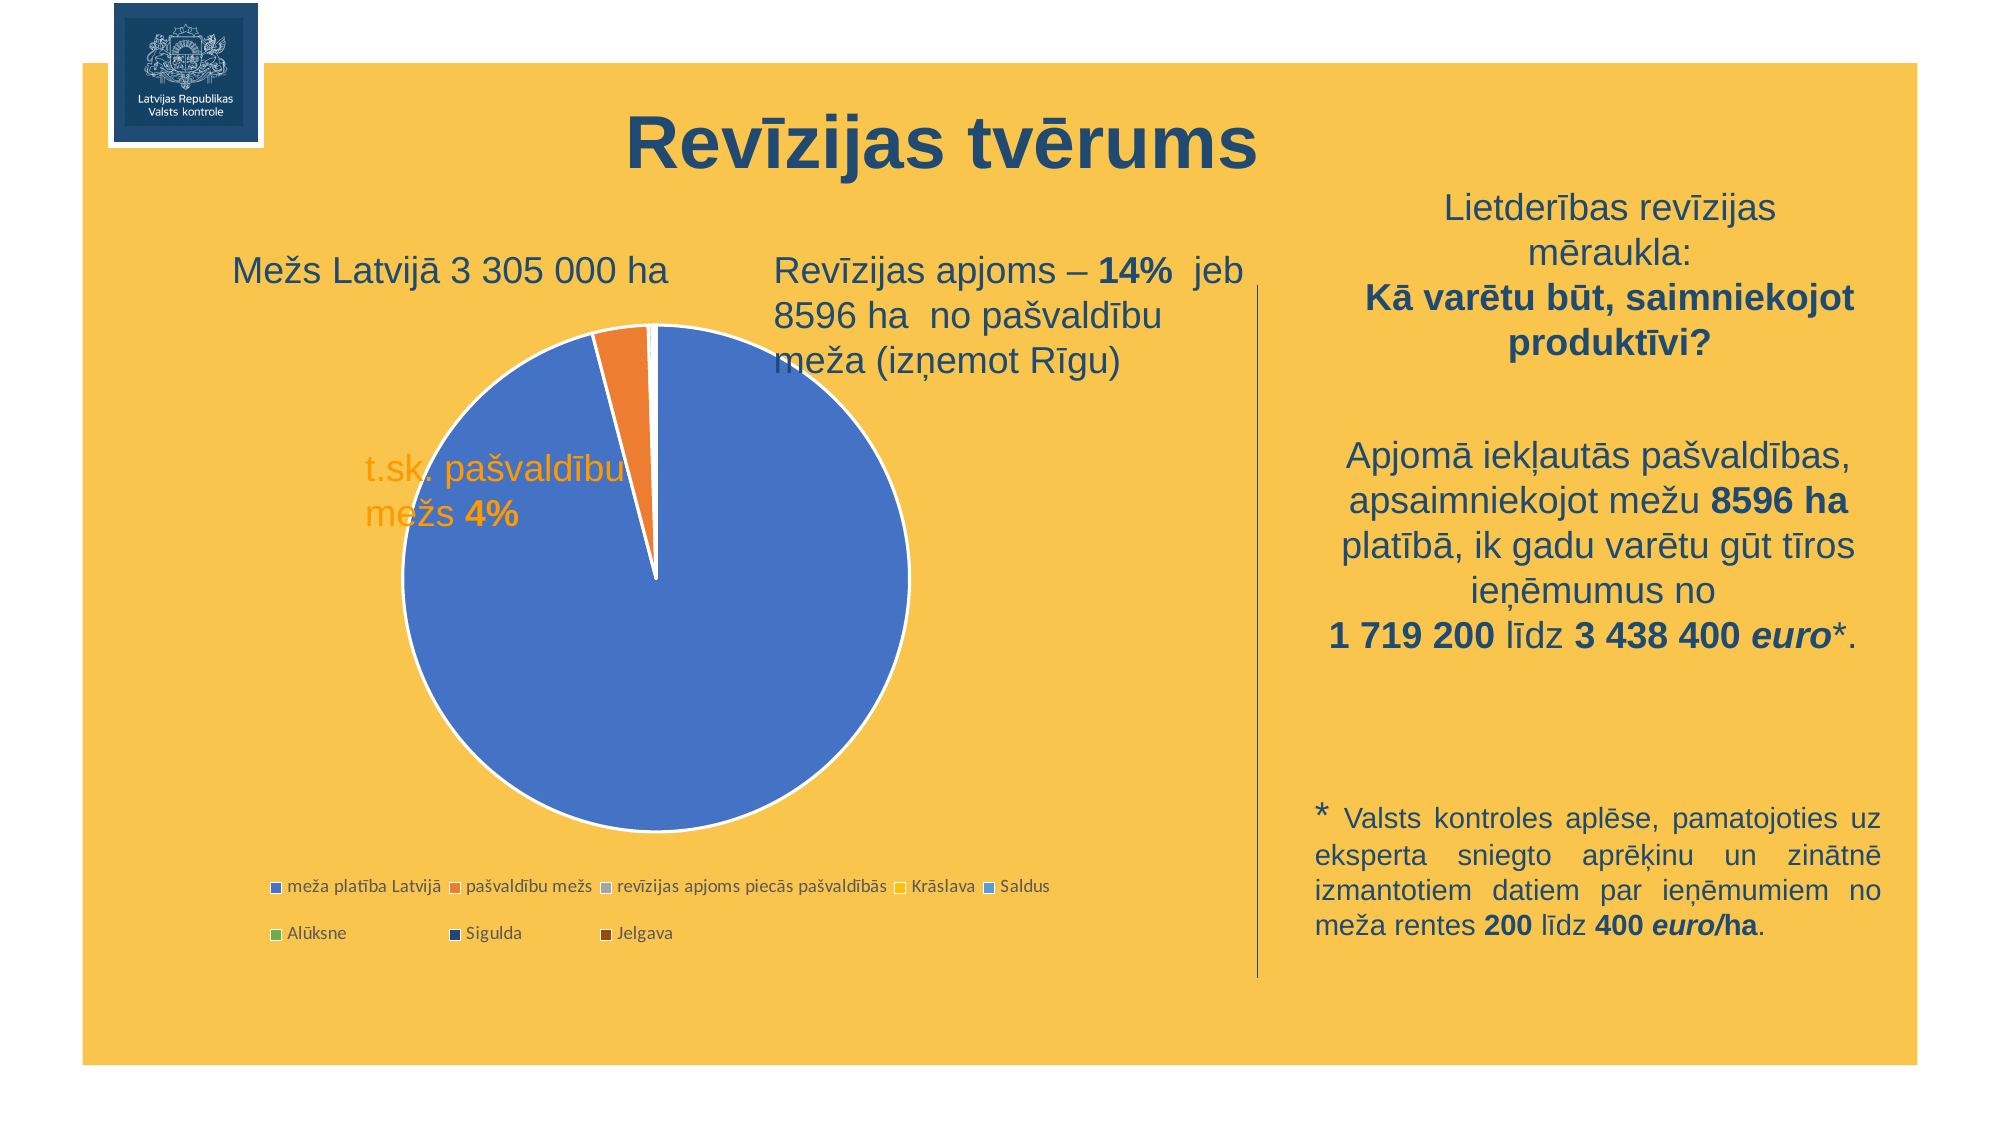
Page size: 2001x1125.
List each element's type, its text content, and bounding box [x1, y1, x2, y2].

chart [81, 238, 1329, 1022]
text_box Lietderības revīzijas mēraukla: Kā varētu būt, saimniekojot produktīvi? [1346, 175, 1874, 371]
text_box Revīzijas tvērums [610, 86, 1390, 192]
text_box Apjomā iekļautās pašvaldības, apsaimniekojot mežu 8596 ha platībā, ik gadu varētu gūt tīros ieņēmumus no 1 719 200 līdz 3 438 400 euro*. * Valsts kontroles aplēse, pamatojoties uz eksperta sniegto aprēķinu un zinātnē izmantotiem datiem par ieņēmumiem no meža rentes 200 līdz 400 euro/ha. [1329, 424, 1898, 949]
picture [125, 18, 243, 126]
